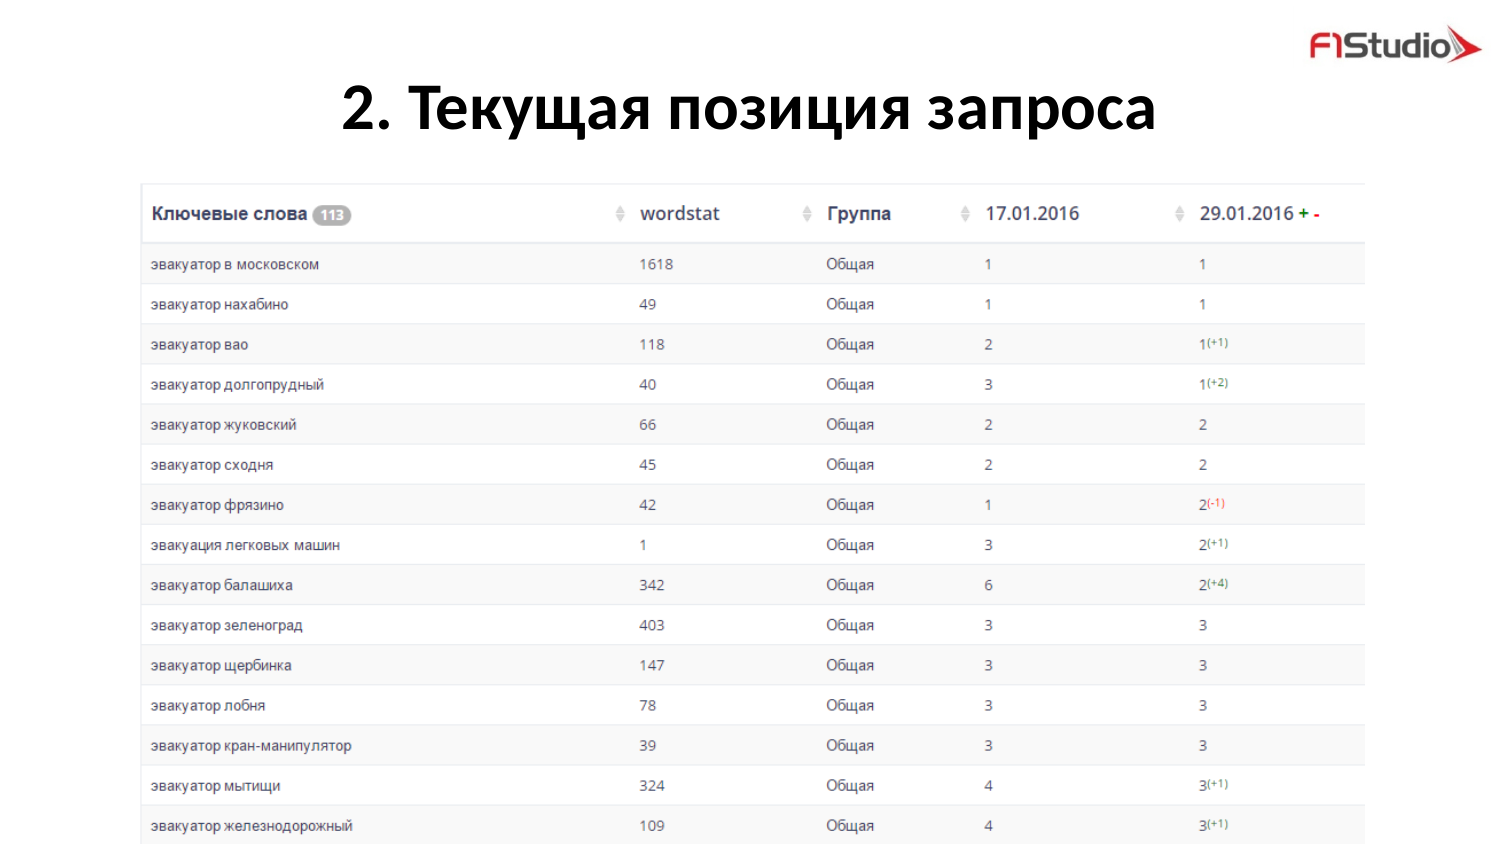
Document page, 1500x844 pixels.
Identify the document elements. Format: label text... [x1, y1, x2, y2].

picture [137, 180, 1365, 844]
picture [1293, 5, 1495, 68]
text_box 2. Текущая позиция запроса [0, 55, 1500, 151]
